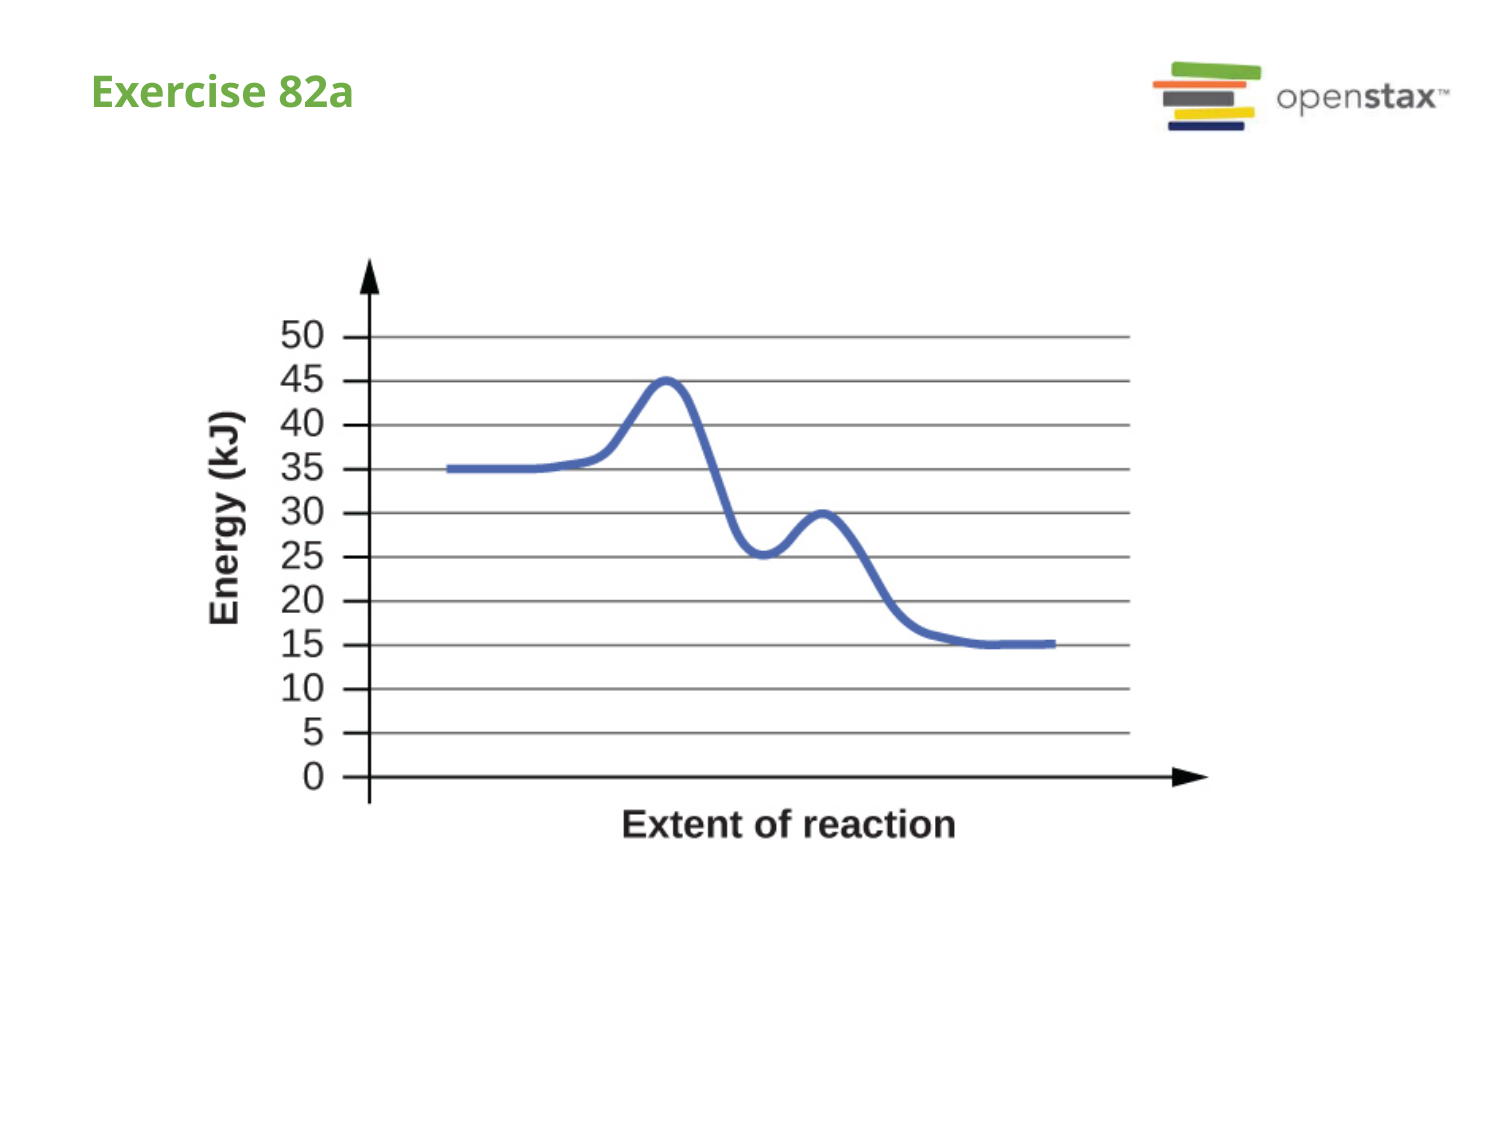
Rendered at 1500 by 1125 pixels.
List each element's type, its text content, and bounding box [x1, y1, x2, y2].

picture [1398, 59, 1452, 134]
title Exercise 82a [75, 39, 1398, 148]
picture [195, 246, 1228, 865]
